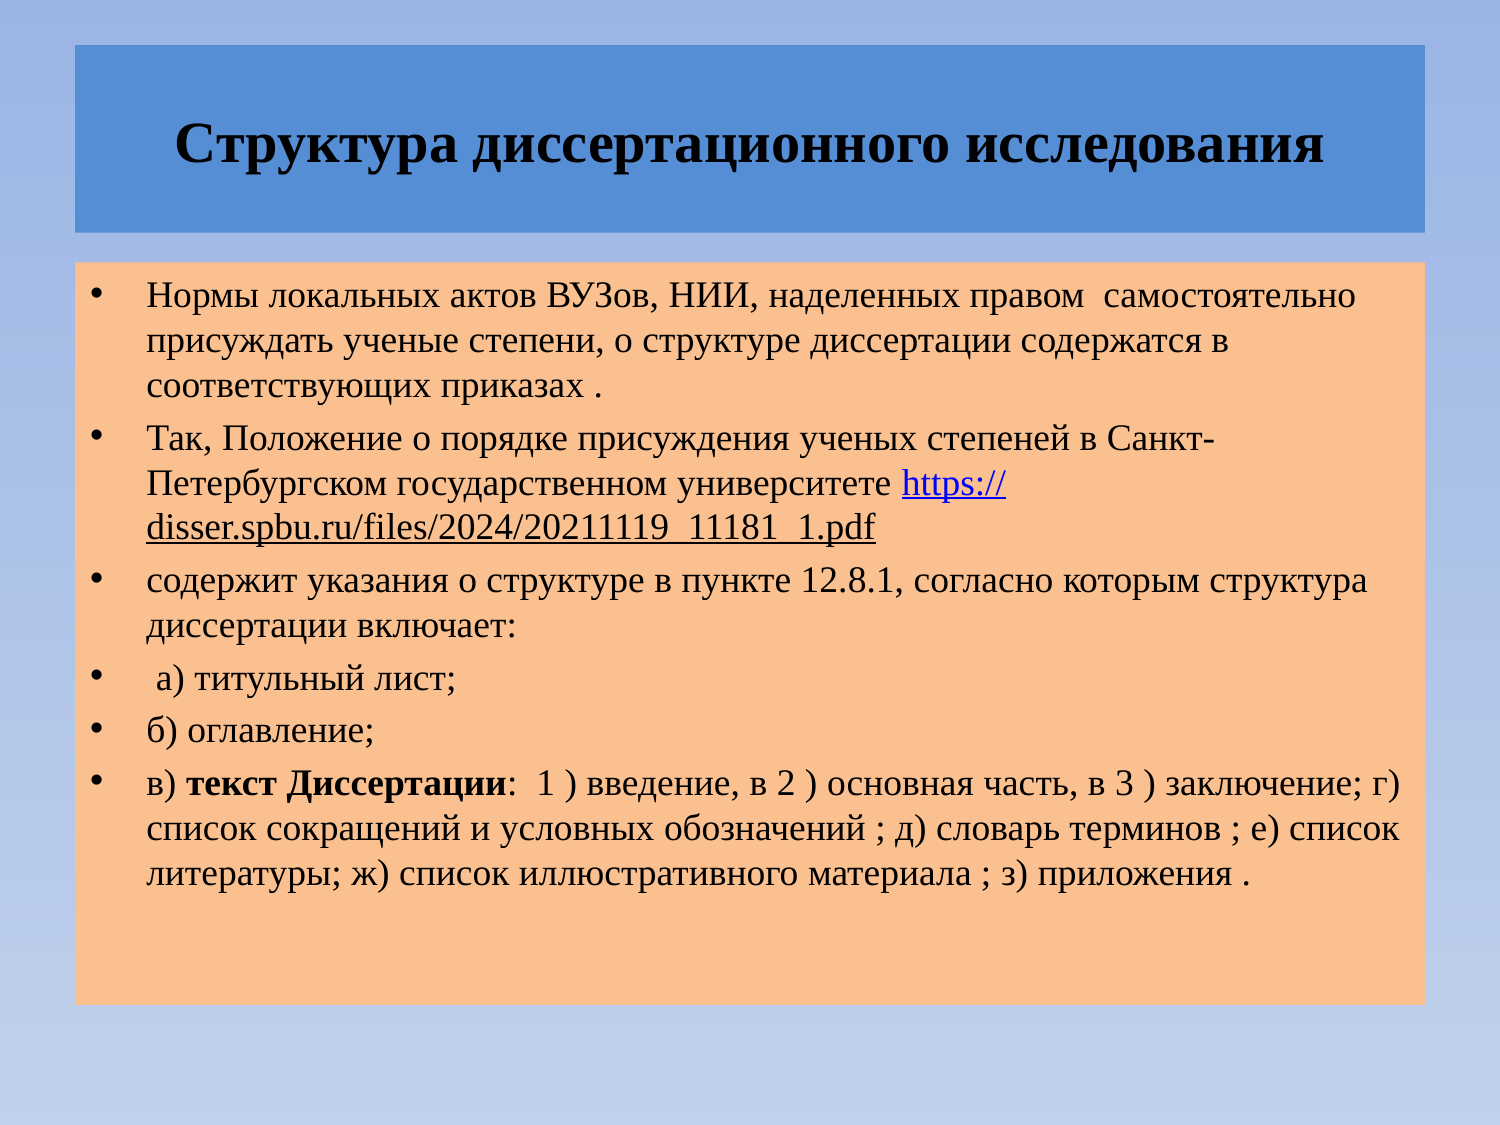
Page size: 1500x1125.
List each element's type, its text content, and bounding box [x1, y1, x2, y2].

title Структура диссертационного исследования [75, 45, 1425, 233]
list Нормы локальных актов ВУЗов, НИИ, наделенных правом самостоятельно присуждать ученые степени, о структуре диссертации содержатся в соответствующих приказах . Так, Положение о порядке присуждения ученых степеней в Санкт-Петербургском государственном университете https://disser.spbu.ru/files/2024/20211119_11181_1.pdf содержит указания о структуре в пункте 12.8.1, согласно которым структура диссертации включает: а) титульный лист; б) оглавление; в) текст Диссертации: 1 ) введение, в 2 ) основная часть, в 3 ) заключение; г) список сокращений и условных обозначений ; д) словарь терминов ; е) список литературы; ж) список иллюстративного материала ; з) приложения . [75, 262, 1425, 1005]
